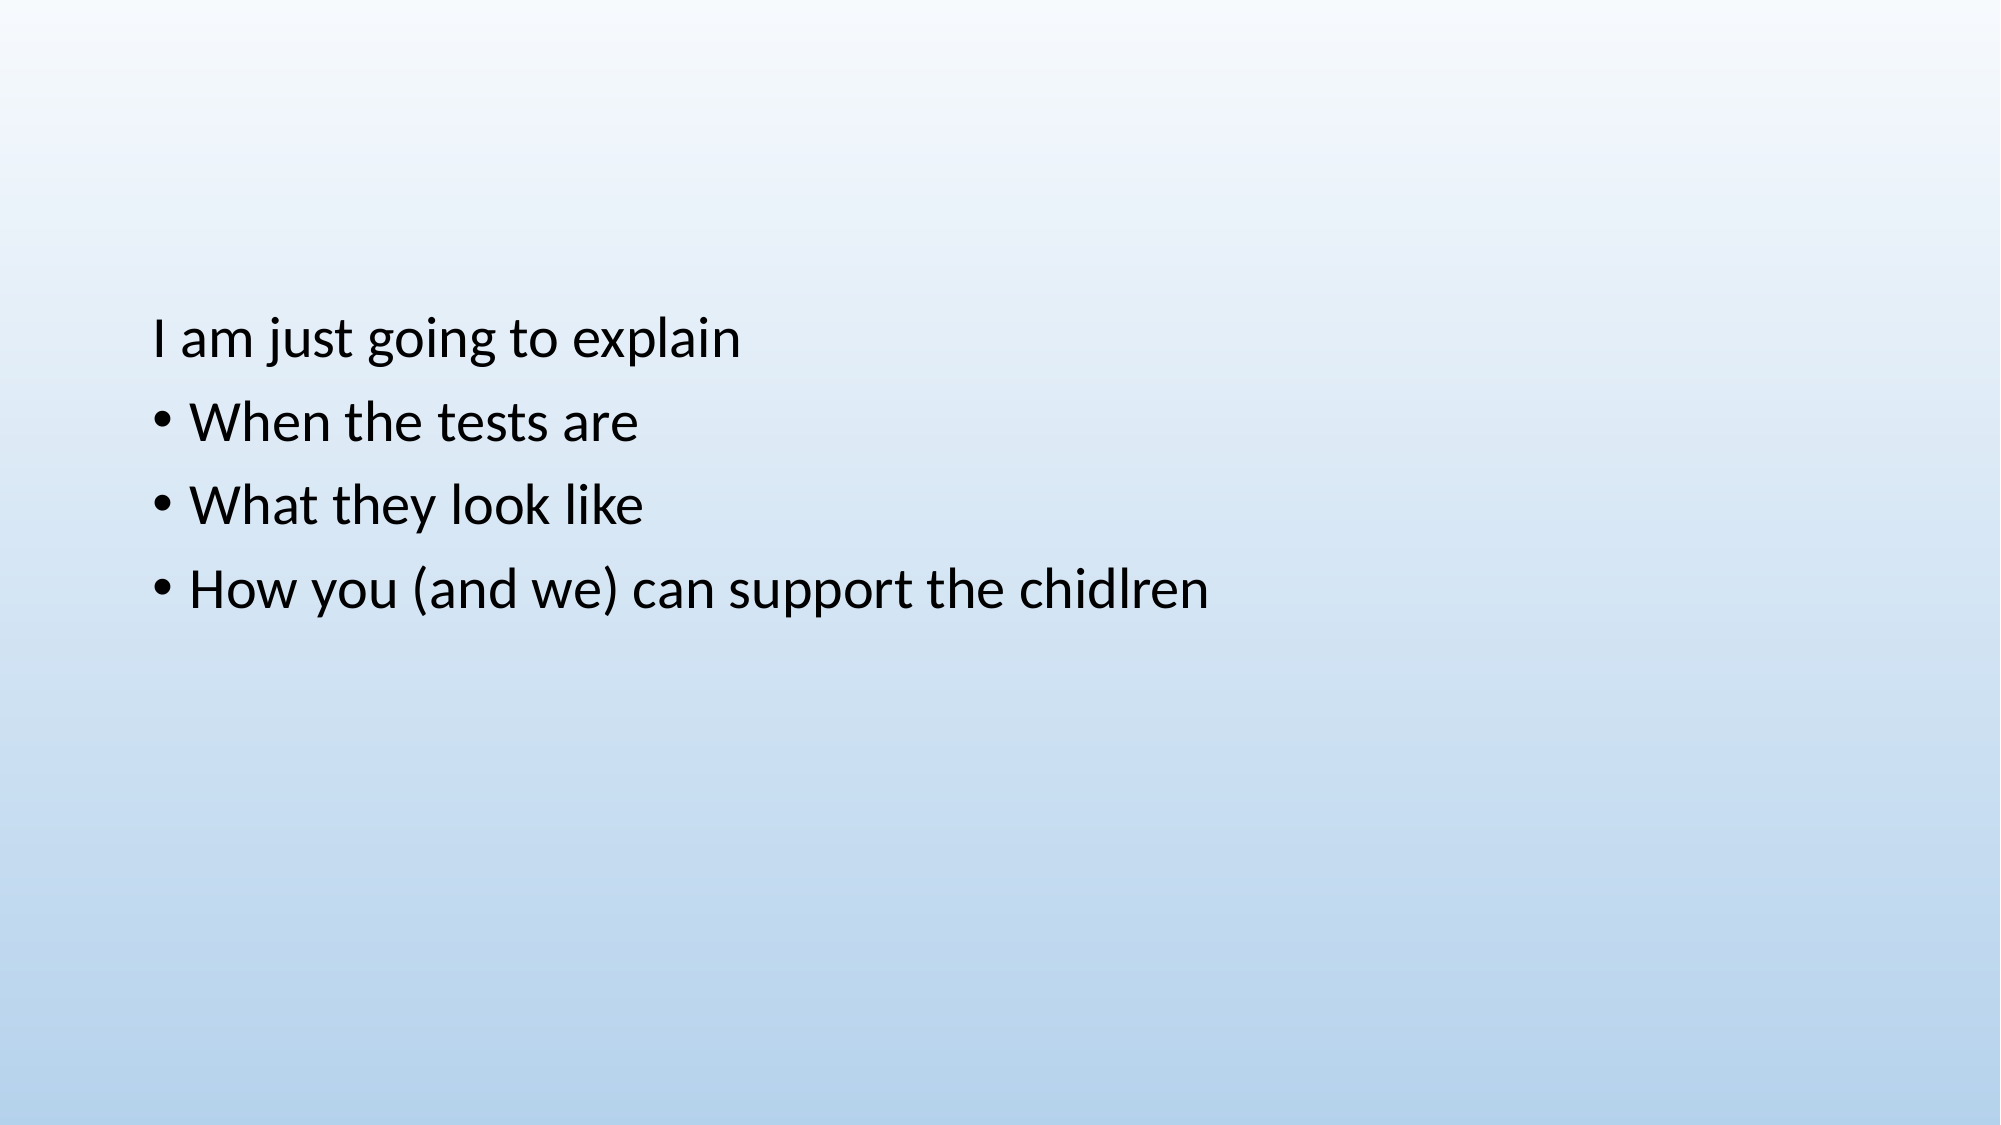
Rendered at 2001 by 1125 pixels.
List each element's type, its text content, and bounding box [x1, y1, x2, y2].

list I am just going to explain When the tests are What they look like How you (and we) can support the chidlren [137, 299, 1863, 1014]
